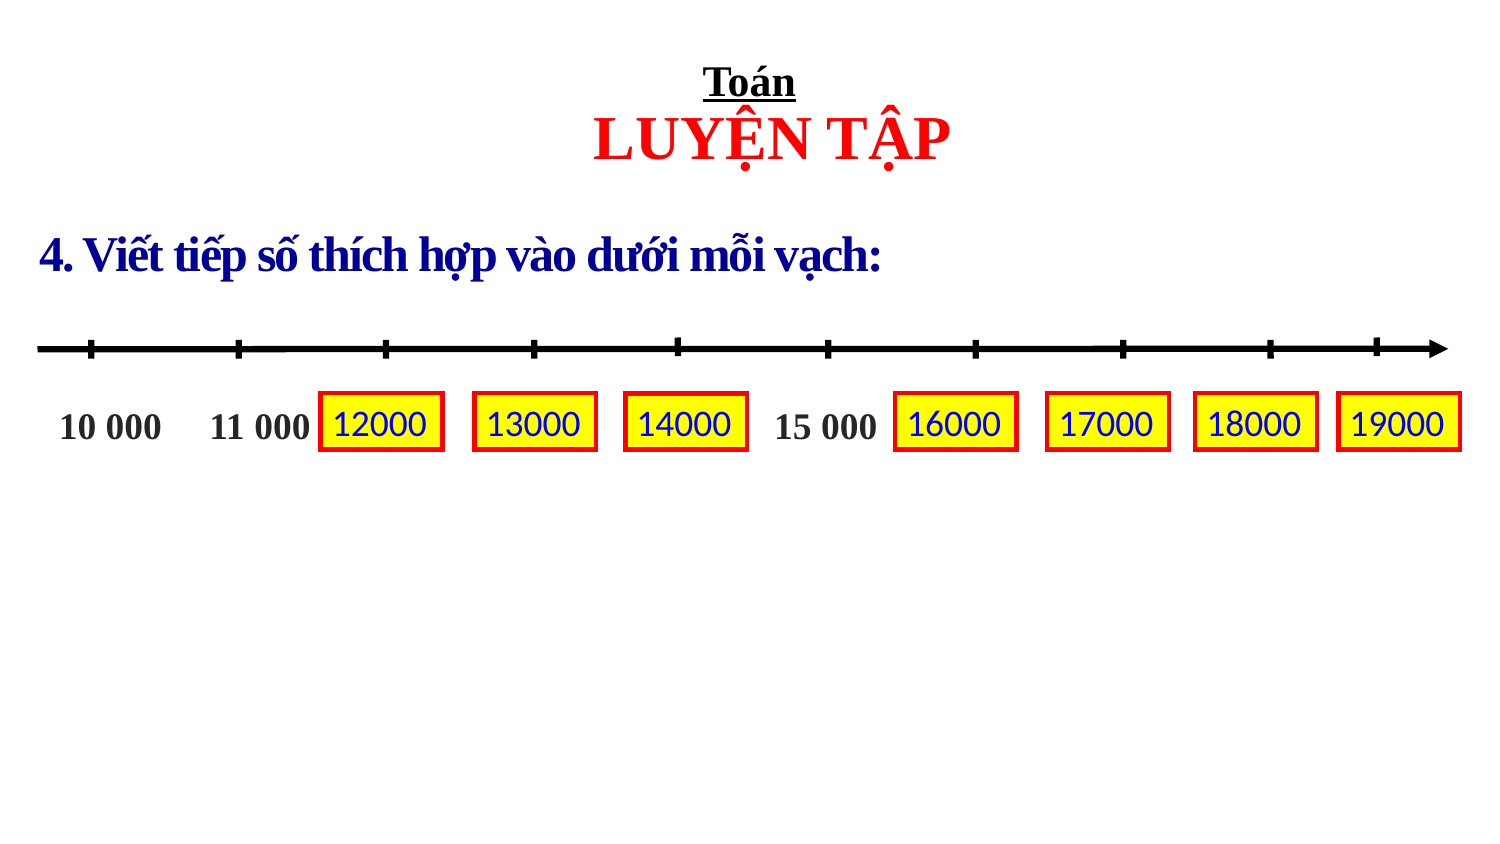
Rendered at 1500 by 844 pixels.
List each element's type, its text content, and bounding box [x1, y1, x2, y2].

text_box 17000 [1047, 393, 1169, 450]
text_box LUYỆN TẬP [582, 91, 977, 178]
text_box 19000 [1338, 393, 1461, 450]
text_box 12000 [320, 393, 443, 450]
list 10 000 11 000 … … … 15 000 … … … … [36, 403, 1482, 465]
text_box 14000 [625, 393, 748, 450]
text_box 18000 [1195, 393, 1317, 450]
text_box Toán [337, 0, 1172, 112]
text_box 16000 [894, 393, 1017, 450]
title 4. Viết tiếp số thích hợp vào dưới mỗi vạch: [28, 211, 970, 300]
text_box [37, 337, 1449, 359]
text_box 13000 [474, 393, 597, 450]
